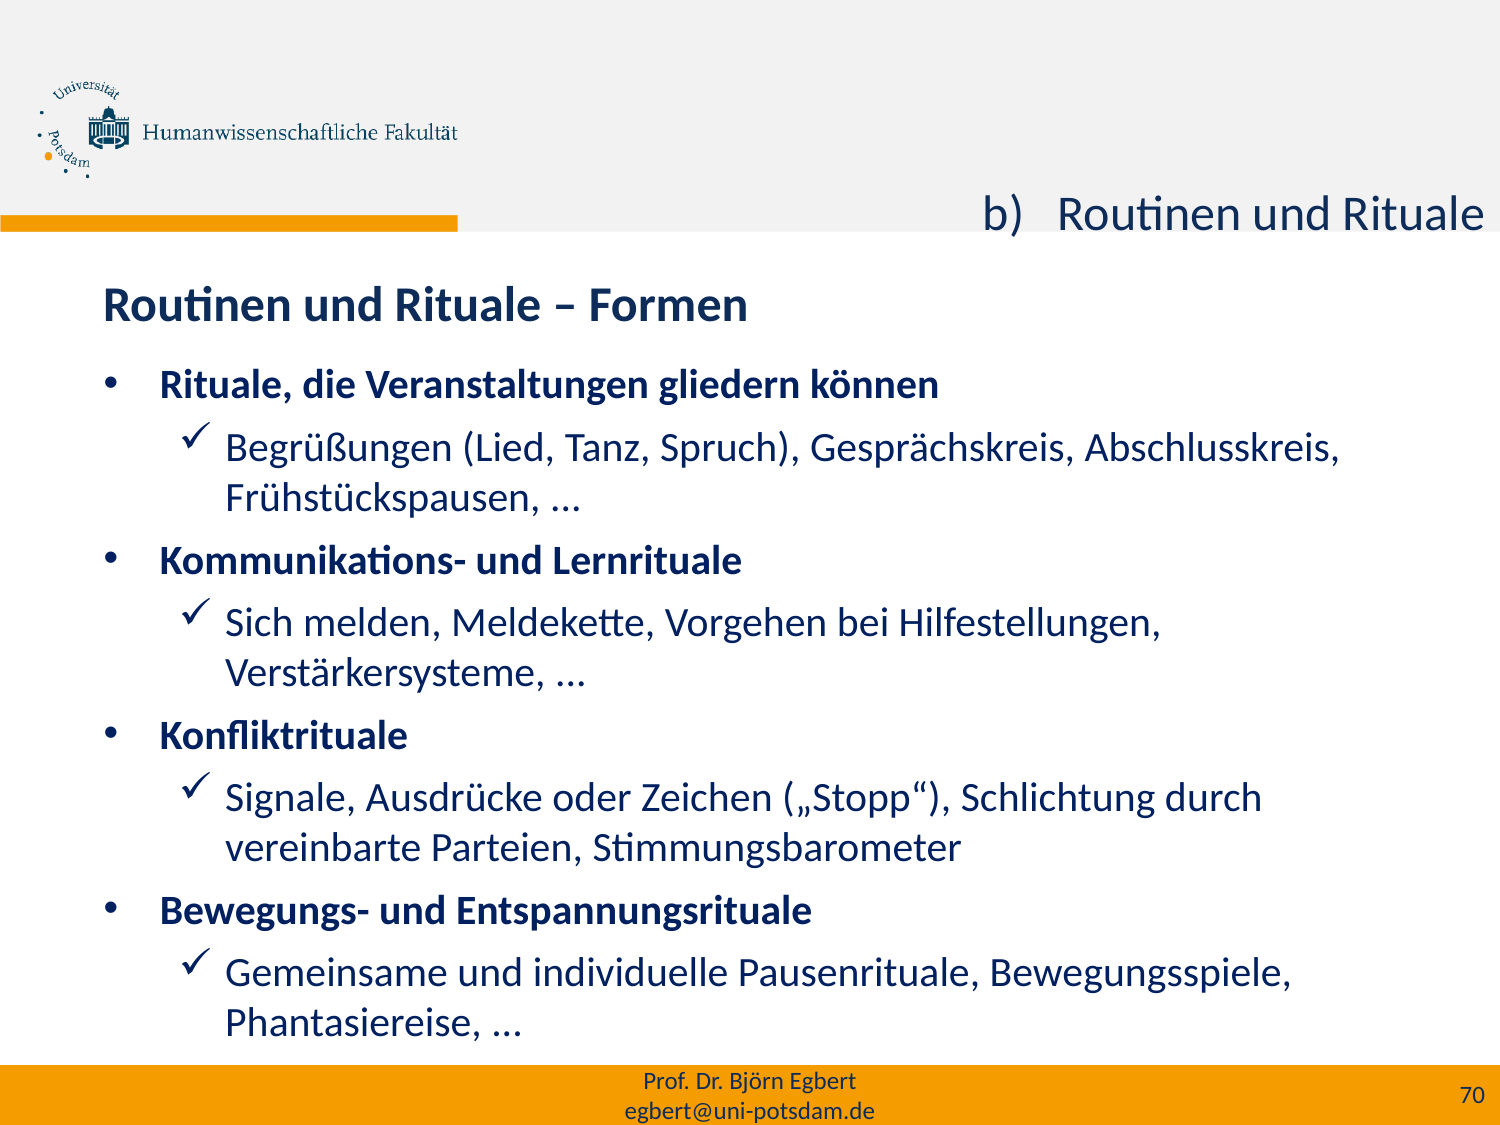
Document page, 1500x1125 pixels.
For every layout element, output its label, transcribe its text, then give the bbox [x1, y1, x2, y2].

slide_number 70 [1139, 1063, 1500, 1124]
text_box Routinen und Rituale [419, 172, 1500, 268]
text_box Routinen und Rituale – Formen [88, 264, 1383, 359]
footer Prof. Dr. Björn Egbert egbert@uni-potsdam.de [496, 1063, 1004, 1125]
text_box Rituale, die Veranstaltungen gliedern können Begrüßungen (Lied, Tanz, Spruch), Gesprächskreis, Abschlusskreis, Frühstückspausen, ... Kommunikations- und Lernrituale Sich melden, Meldekette, Vorgehen bei Hilfestellungen, Verstärkersysteme, ... Konfliktrituale Signale, Ausdrücke oder Zeichen („Stopp“), Schlichtung durch vereinbarte Parteien, Stimmungsbarometer Bewegungs- und Entspannungsrituale Gemeinsame und individuelle Pausenrituale, Bewegungsspiele, Phantasiereise, ... [88, 359, 1383, 994]
picture [0, 81, 463, 232]
